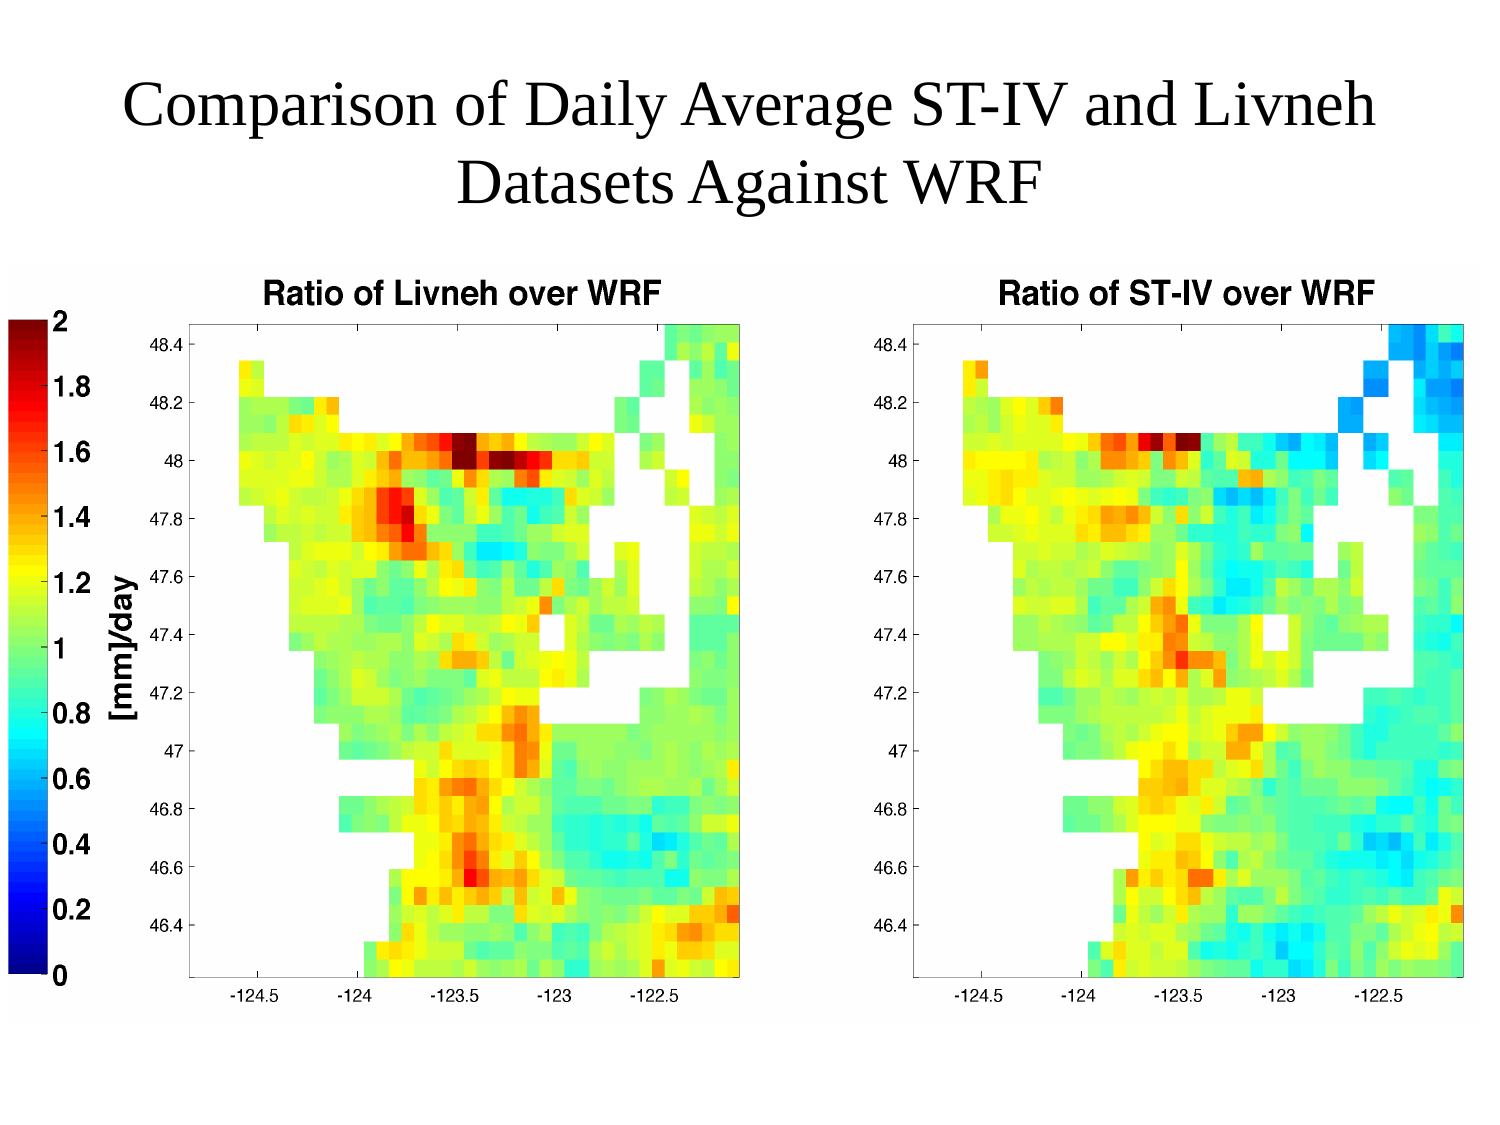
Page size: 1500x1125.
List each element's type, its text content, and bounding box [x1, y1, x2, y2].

title Comparison of Daily Average ST-IV and Livneh Datasets Against WRF [75, 45, 1425, 233]
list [8, 264, 1484, 1024]
